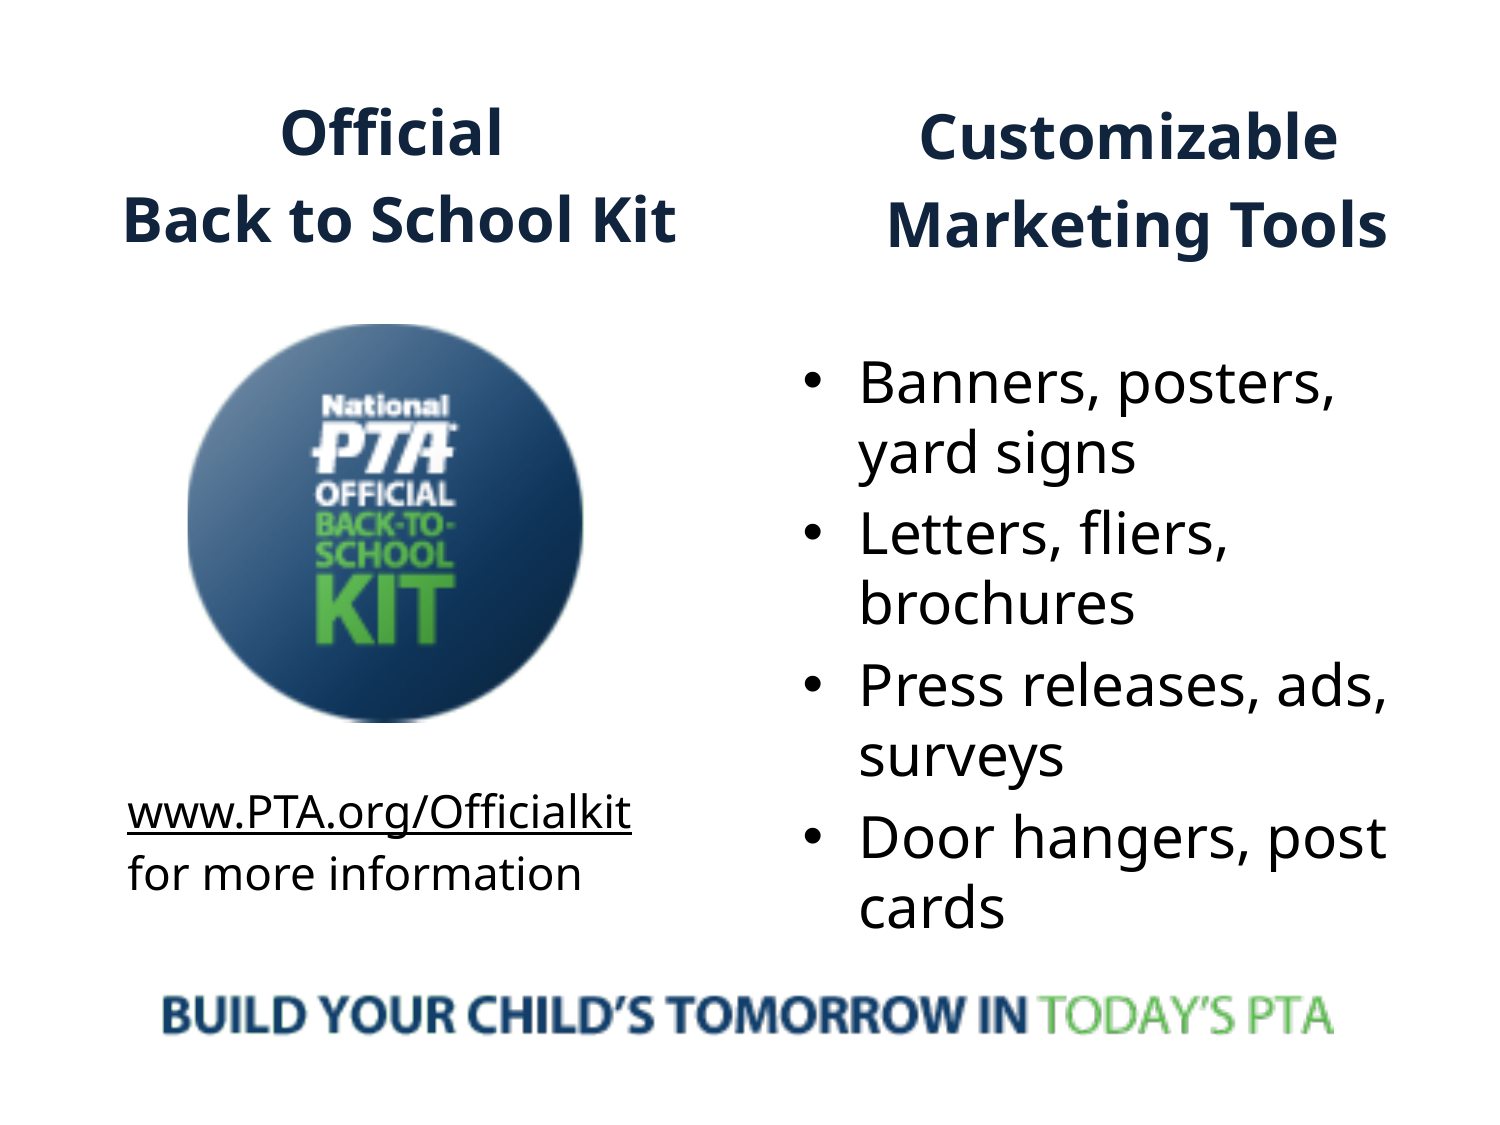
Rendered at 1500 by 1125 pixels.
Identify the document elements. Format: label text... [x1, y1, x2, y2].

picture [187, 324, 613, 723]
list Official Back to School Kit [37, 50, 763, 263]
text_box www.PTA.org/Officialkit for more information [112, 774, 700, 908]
picture [149, 912, 1335, 1076]
list Banners, posters, yard signs Letters, fliers, brochures Press releases, ads, surveys Door hangers, post cards [787, 338, 1451, 955]
list Customizable Marketing Tools [774, 75, 1500, 338]
